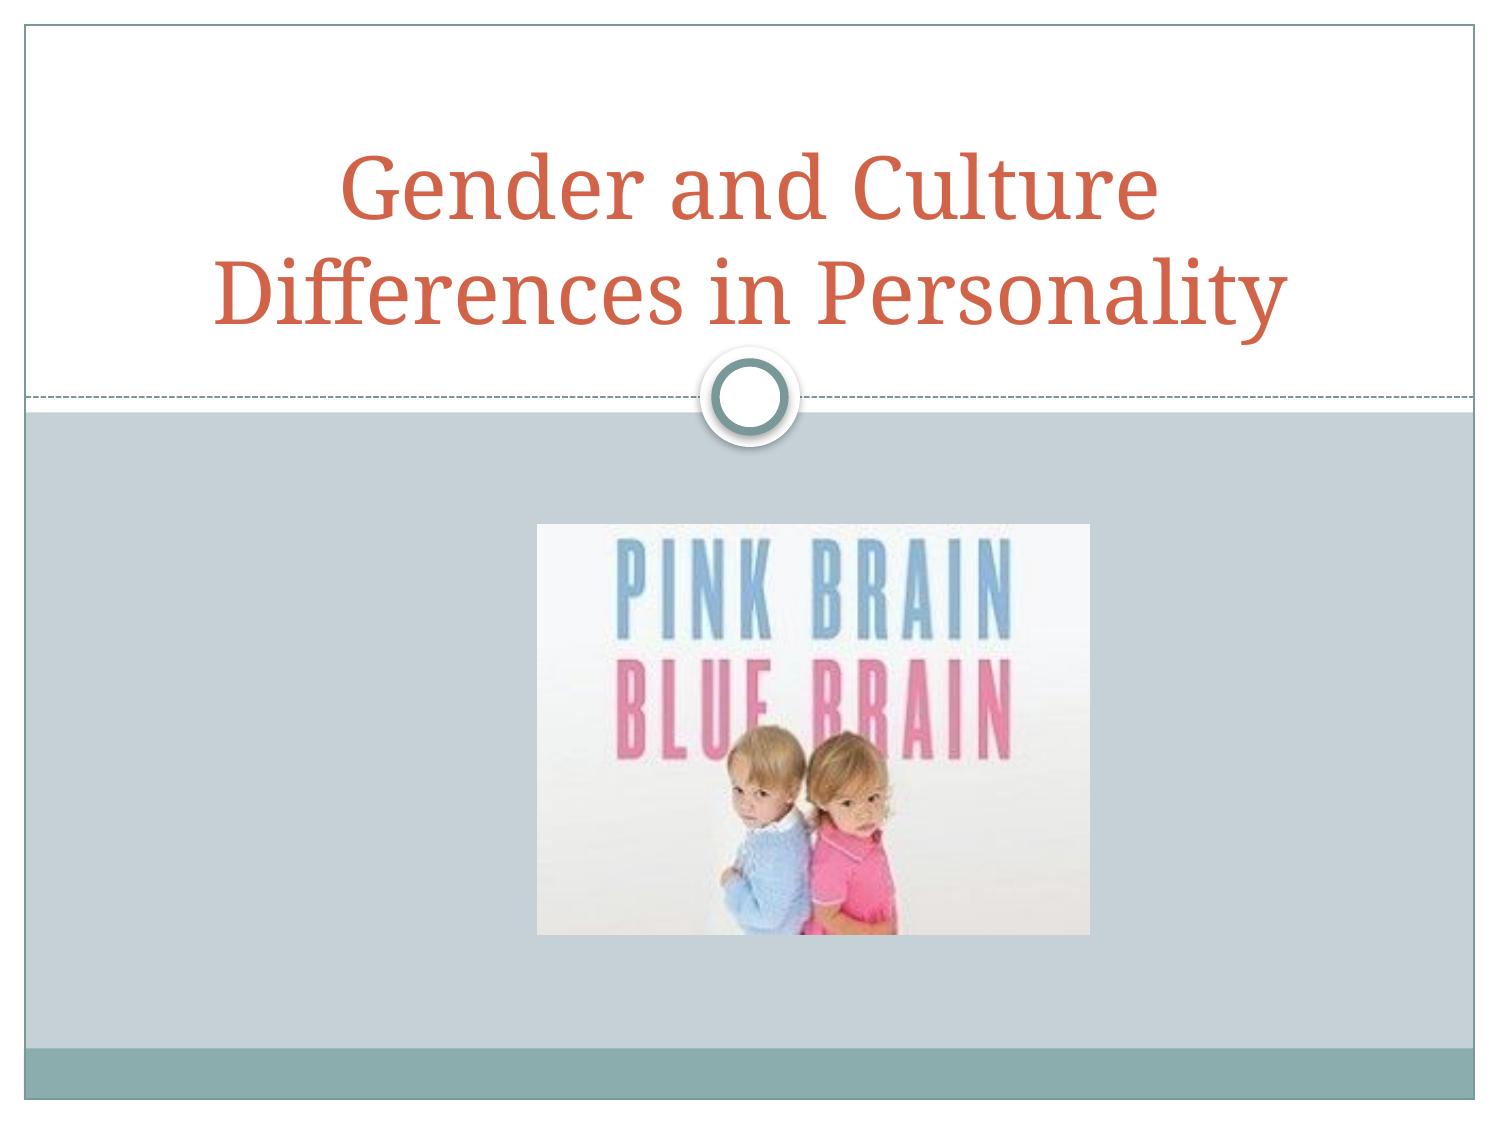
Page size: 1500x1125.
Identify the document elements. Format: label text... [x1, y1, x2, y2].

title Gender and Culture Differences in Personality [112, 62, 1388, 350]
picture [537, 524, 1091, 936]
